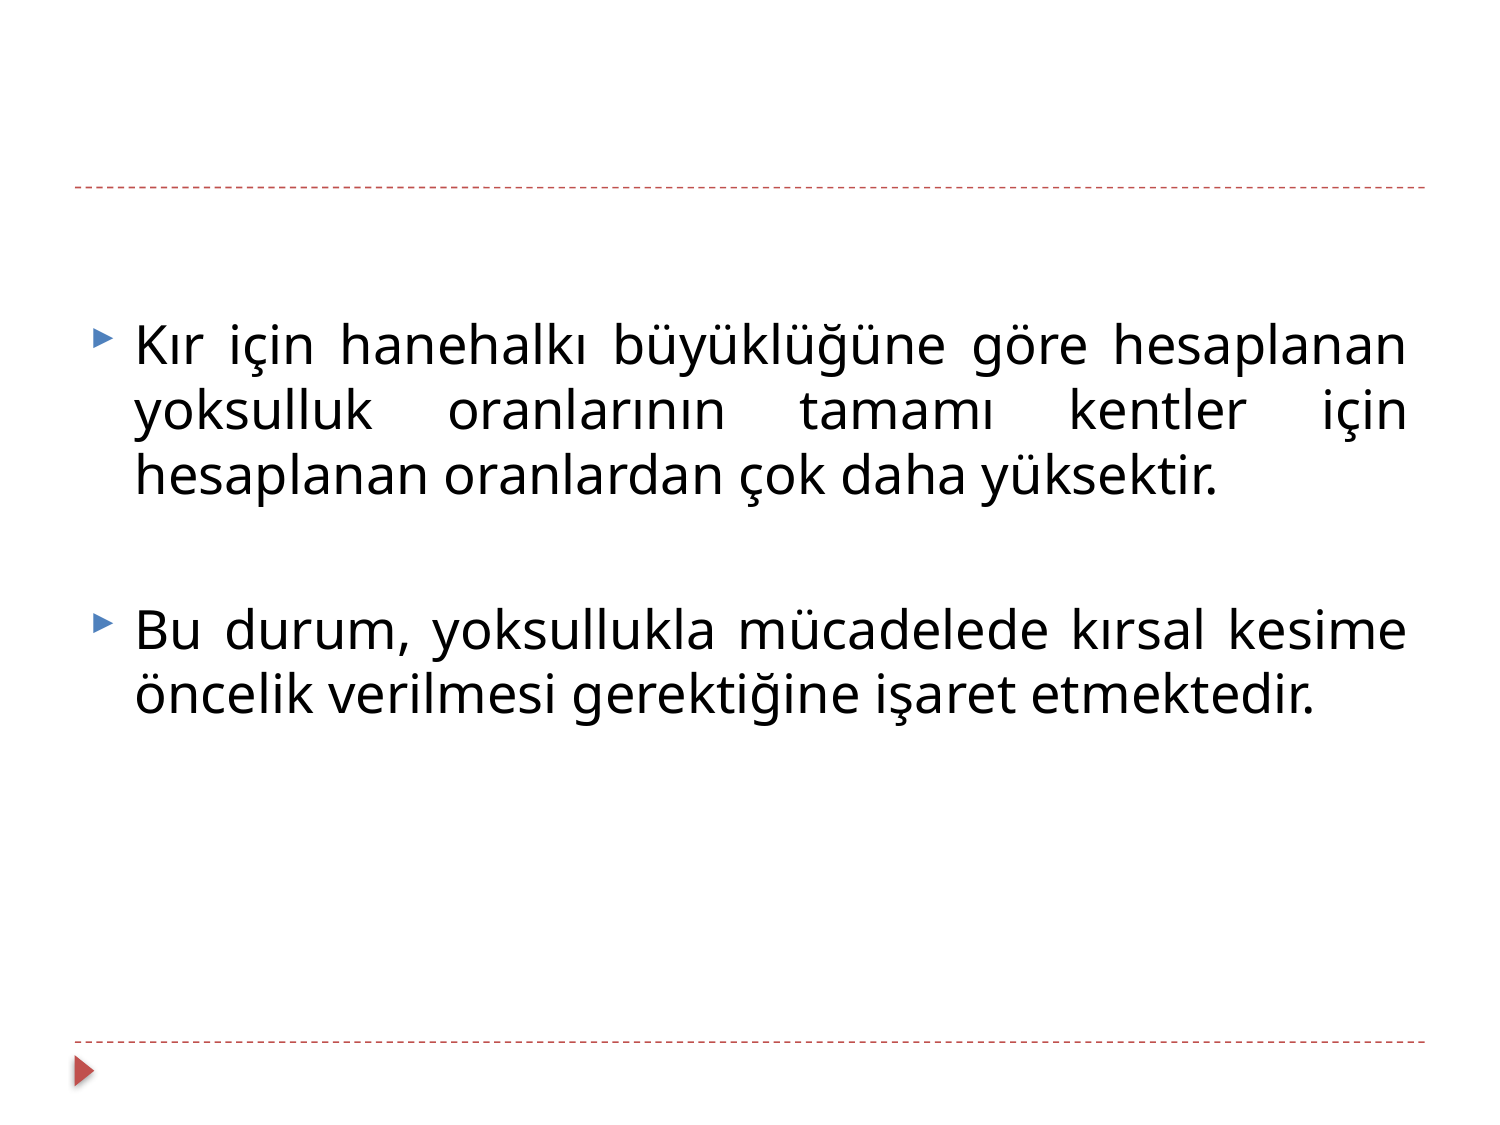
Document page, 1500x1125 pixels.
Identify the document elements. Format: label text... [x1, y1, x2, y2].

list Kır için hanehalkı büyüklüğüne göre hesaplanan yoksulluk oranlarının tamamı kentler için hesaplanan oranlardan çok daha yüksektir. Bu durum, yoksullukla mücadelede kırsal kesime öncelik verilmesi gerektiğine işaret etmektedir. [75, 302, 1425, 1010]
